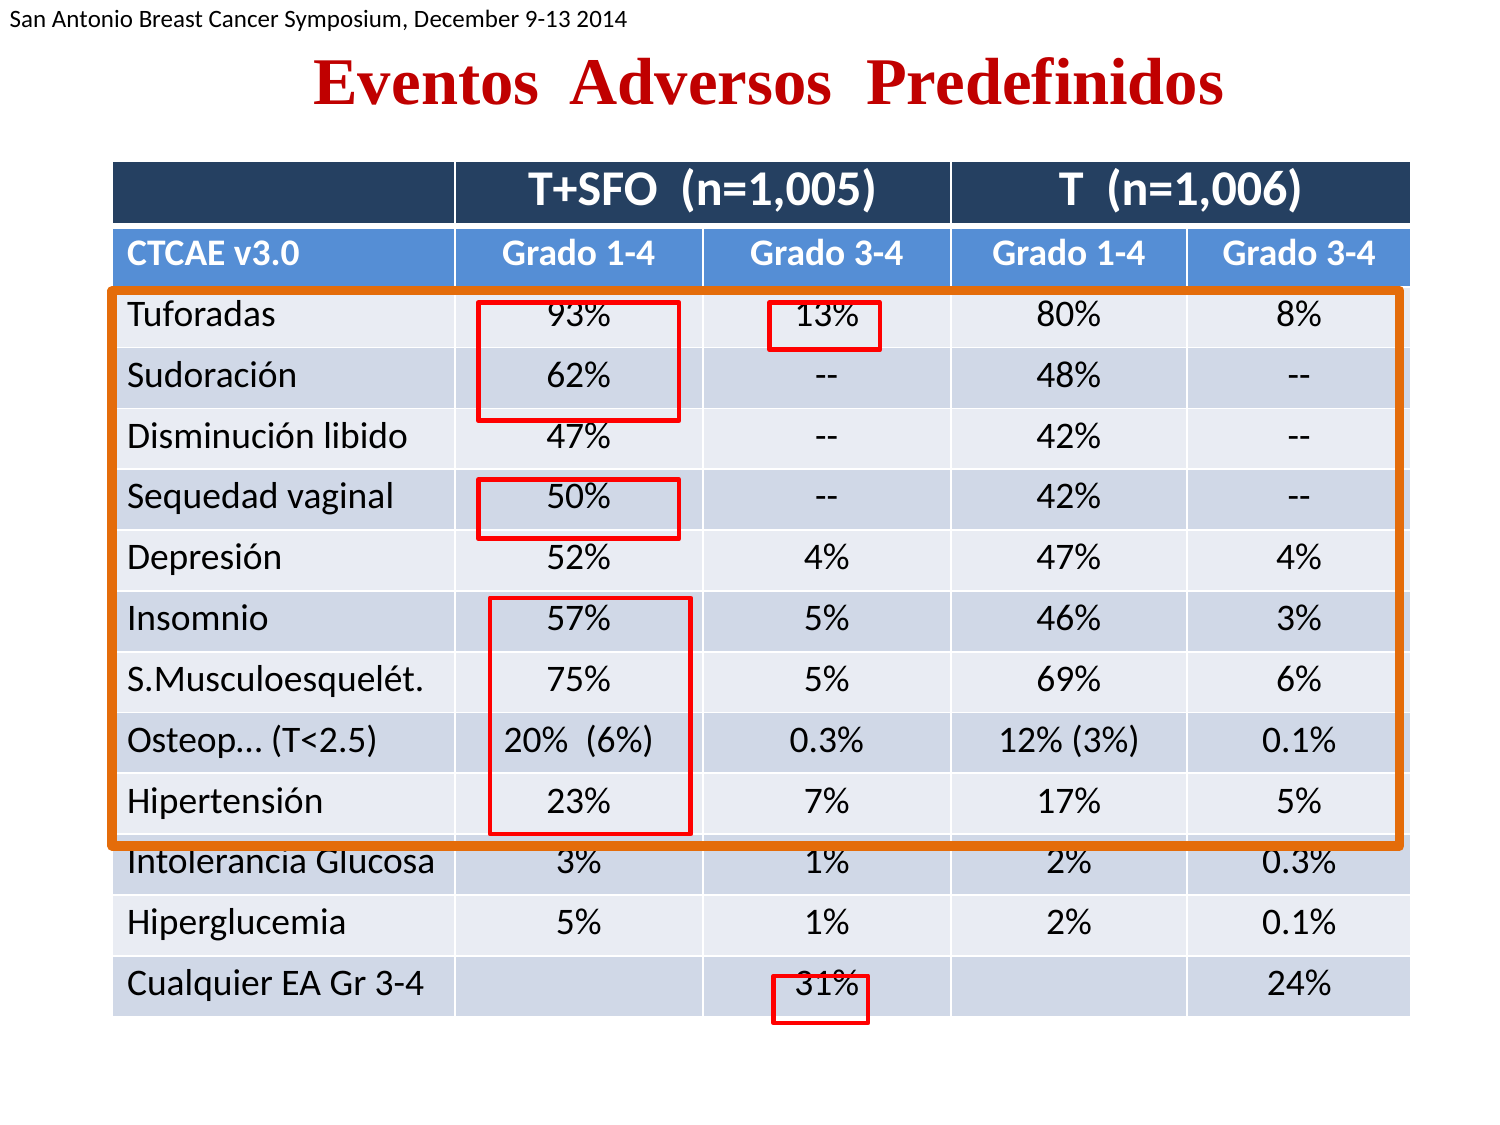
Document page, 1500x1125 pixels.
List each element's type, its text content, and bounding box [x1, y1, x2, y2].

text_box San Antonio Breast Cancer Symposium, December 9-13 2014 [0, 0, 644, 41]
table_cell 0.1% [1402, 713, 1410, 772]
table_cell [456, 957, 702, 1016]
table_cell 8% [1188, 288, 1410, 347]
table_cell -- [1402, 470, 1410, 529]
text_box [110, 289, 1402, 848]
table_header T (n=1,006) [952, 162, 1410, 223]
table_cell [952, 957, 1186, 1016]
table_cell 5% [456, 896, 702, 955]
table_cell Grado 3-4 [704, 229, 950, 286]
text_box [771, 974, 870, 1025]
table_cell 4% [1402, 531, 1410, 590]
table_header T+SFO (n=1,005) [456, 162, 950, 223]
text_box Eventos Adversos Predefinidos [298, 30, 1241, 126]
table_cell 2% [952, 848, 1186, 894]
table_cell Hiperglucemia [113, 896, 454, 955]
table_cell 0.1% [1188, 896, 1410, 955]
table_cell 3% [1402, 592, 1410, 651]
table_cell 2% [952, 896, 1186, 955]
table_cell 31% [704, 957, 950, 1016]
table_cell Cualquier EA Gr 3-4 [113, 957, 454, 1016]
table_cell -- [1402, 348, 1410, 408]
table_cell Intolerancia Glucosa [113, 848, 454, 894]
table_cell CTCAE v3.0 [113, 229, 454, 286]
table_cell 5% [1402, 774, 1410, 833]
table_cell 24% [1188, 957, 1410, 1016]
table_cell Grado 1-4 [952, 229, 1186, 286]
text_box [476, 478, 681, 541]
table_cell 3% [456, 848, 702, 894]
table_header [113, 162, 454, 223]
table_cell Grado 3-4 [1188, 229, 1410, 286]
table_cell 0.3% [1188, 835, 1410, 894]
table_cell 1% [704, 896, 950, 955]
text_box [488, 596, 693, 836]
table_cell -- [1402, 409, 1410, 468]
table_cell 6% [1402, 653, 1410, 712]
table_cell Grado 1-4 [456, 229, 702, 286]
table_cell 1% [704, 848, 950, 894]
